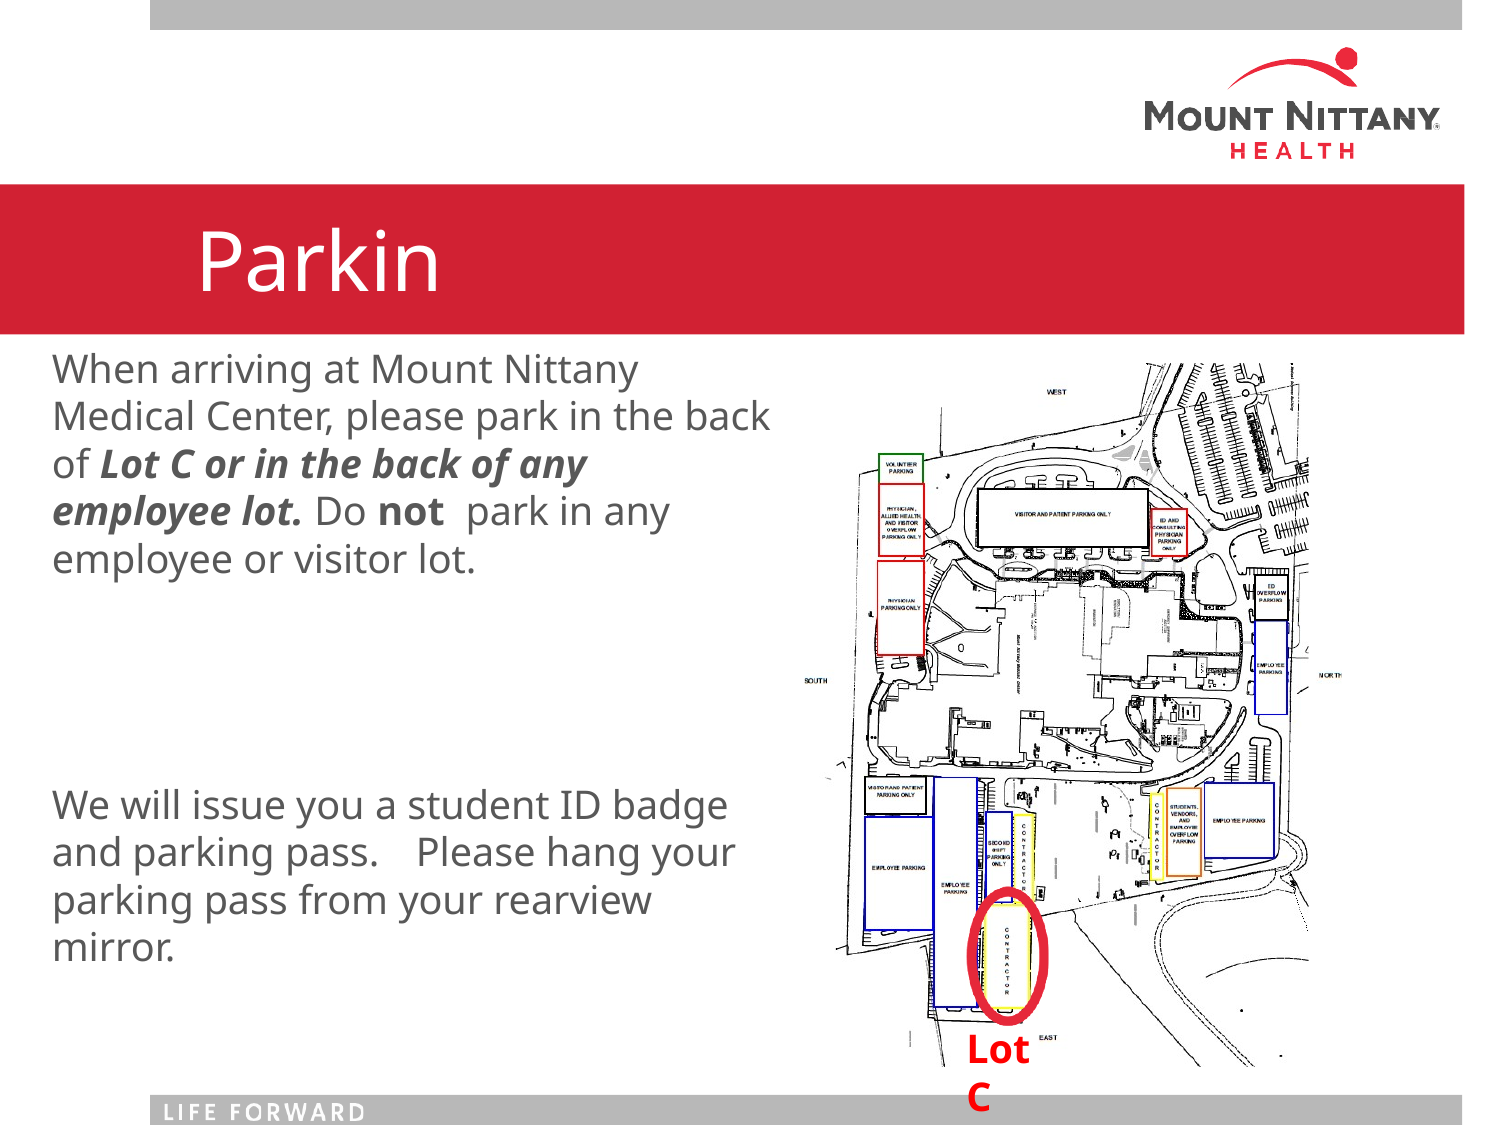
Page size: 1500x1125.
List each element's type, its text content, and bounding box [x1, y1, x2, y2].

picture [1335, 47, 1358, 70]
text_box Lot C [964, 1022, 1066, 1120]
picture [1177, 107, 1202, 131]
text_box [0, 184, 1465, 335]
picture [349, 1103, 364, 1121]
text_box When arriving at Mount Nittany Medical Center, please park in the back of Lot C or in the back of any employee lot. Do not park in any employee or visitor lot. [49, 341, 778, 582]
picture [1254, 142, 1267, 159]
text_box We will issue you a student ID badge and parking pass. Please hang your parking pass from your rearview mirror. [49, 777, 754, 970]
picture [1275, 142, 1292, 159]
picture [284, 1103, 307, 1121]
text_box [804, 363, 1342, 1067]
picture [1300, 142, 1313, 159]
picture [310, 1103, 326, 1121]
text_box [966, 886, 1049, 1022]
picture [1205, 107, 1226, 131]
picture [331, 1103, 344, 1121]
picture [1145, 101, 1174, 130]
picture [245, 1103, 262, 1121]
picture [1229, 107, 1251, 130]
picture [267, 1103, 280, 1121]
picture [1287, 101, 1313, 130]
title Parking [192, 205, 494, 341]
